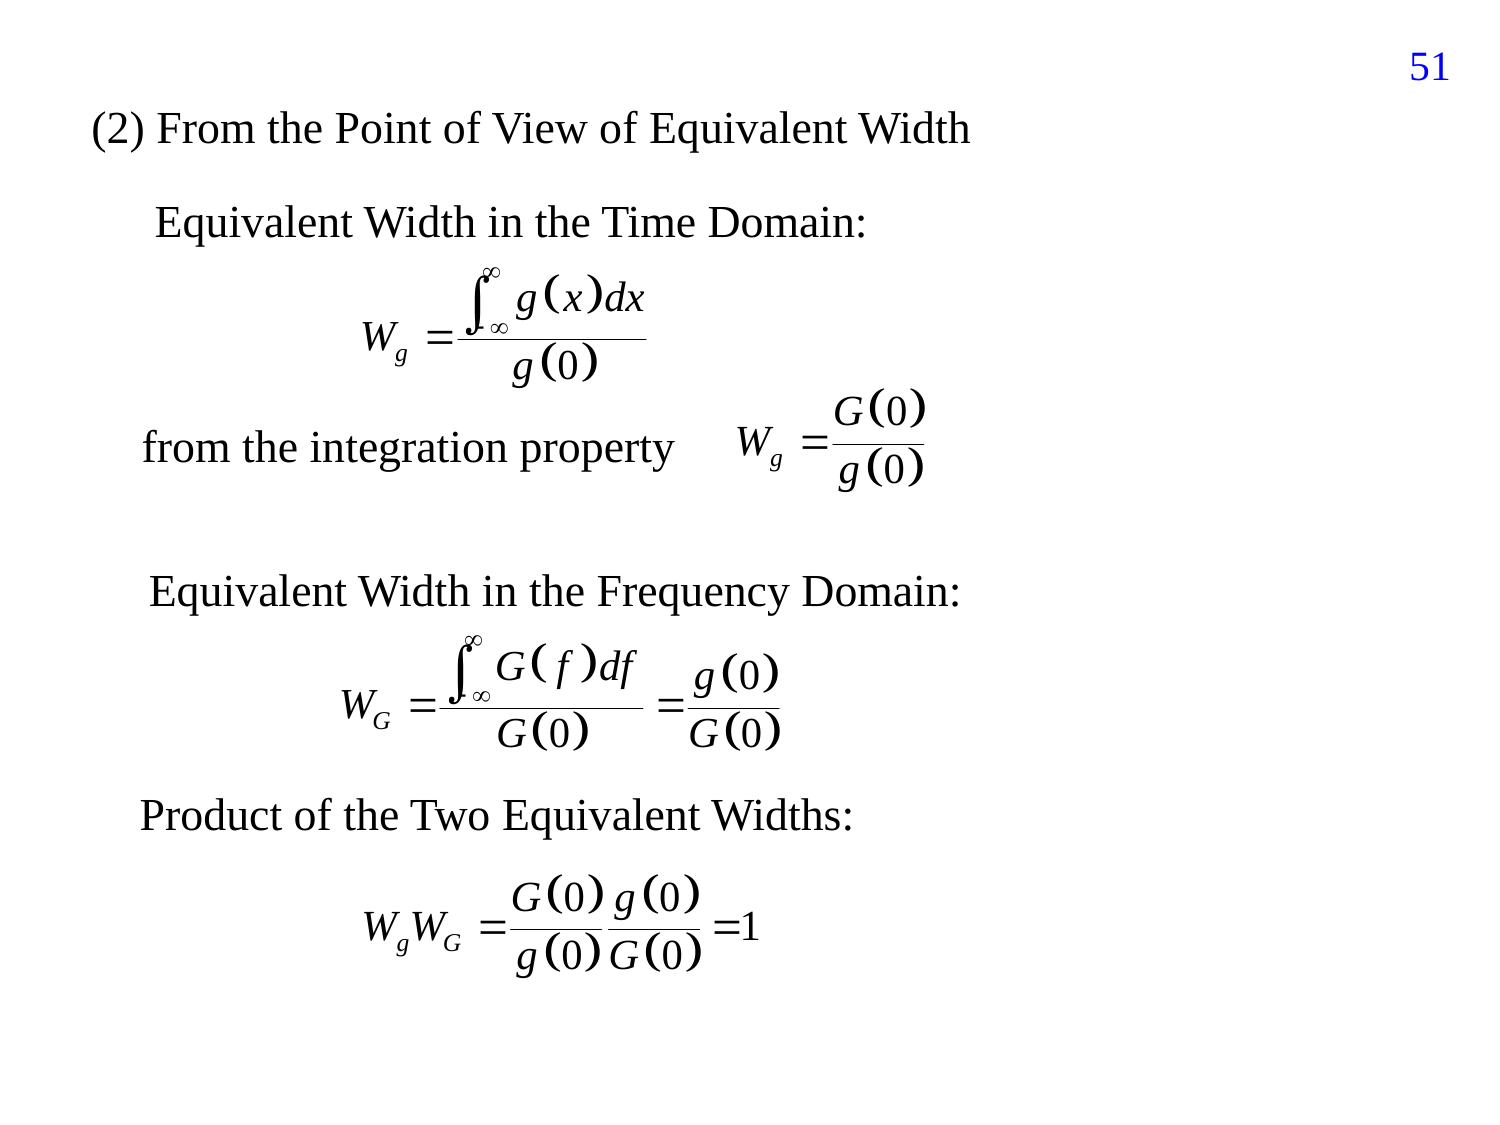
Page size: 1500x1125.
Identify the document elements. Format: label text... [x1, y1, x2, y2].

text_box Equivalent Width in the Time Domain: [139, 184, 895, 255]
text_box Product of the Two Equivalent Widths: [124, 777, 870, 848]
slide_number 367 [1304, 30, 1467, 110]
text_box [339, 622, 784, 767]
text_box Equivalent Width in the Frequency Domain: [133, 552, 989, 623]
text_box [361, 871, 762, 988]
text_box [734, 386, 930, 503]
text_box from the integration property [126, 408, 702, 479]
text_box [359, 254, 651, 398]
text_box (2) From the Point of View of Equivalent Width [76, 90, 1365, 160]
